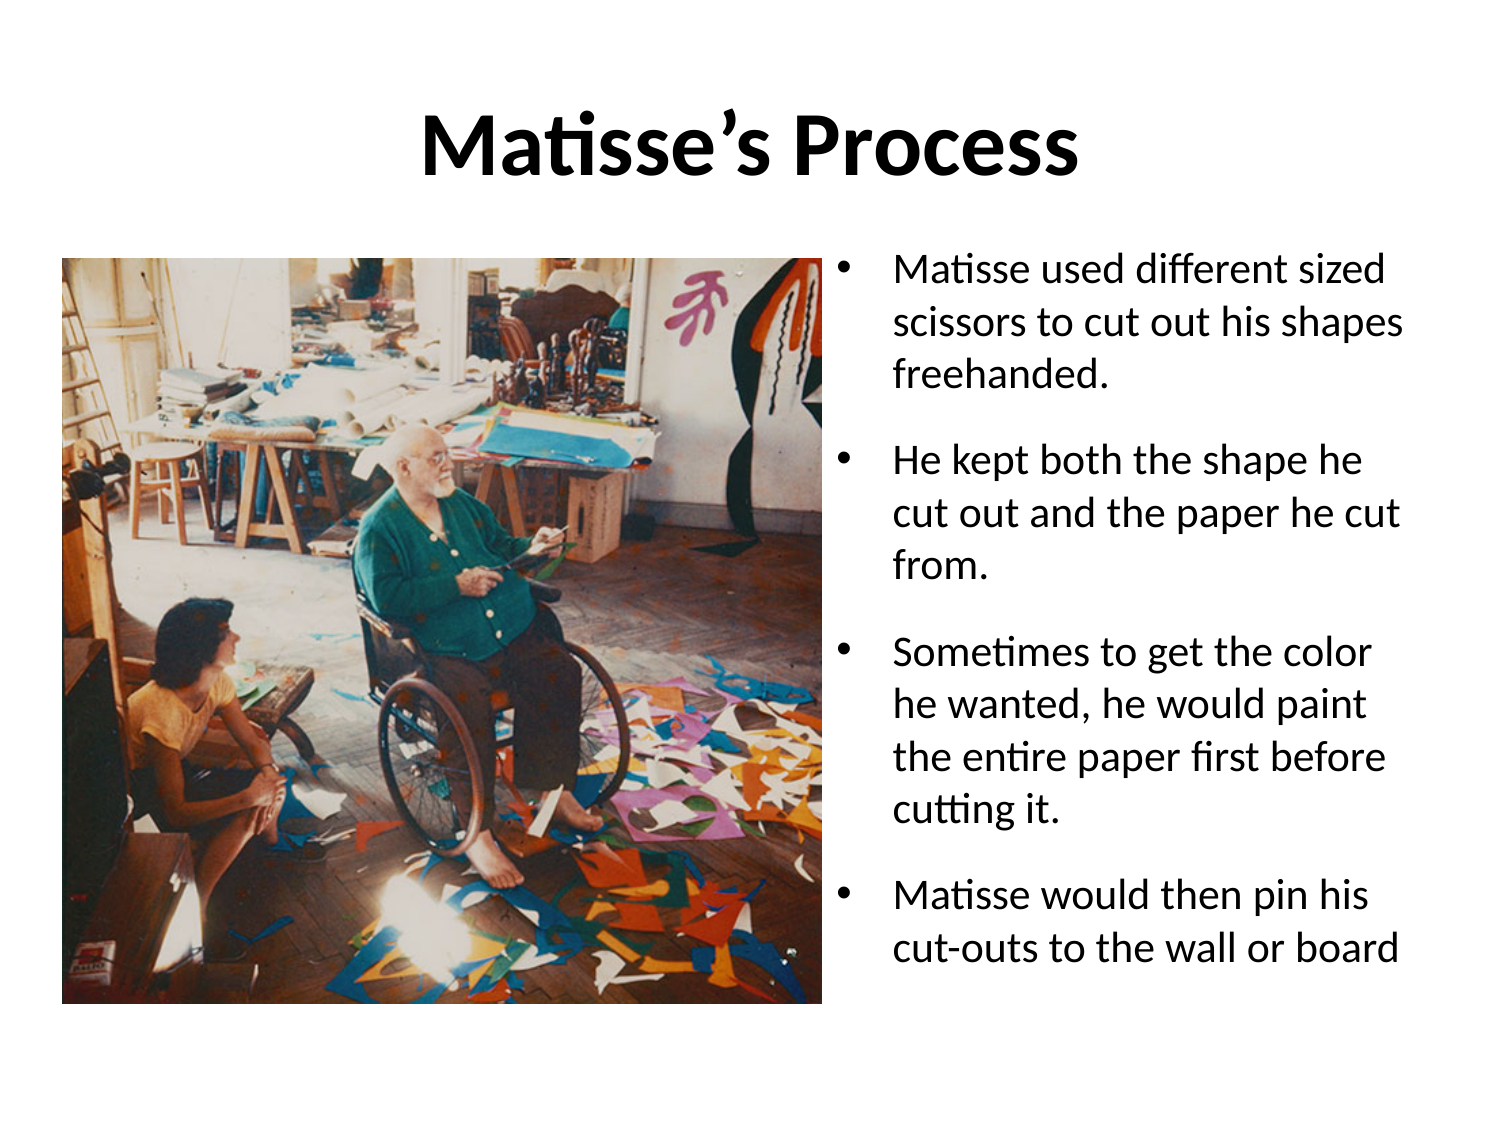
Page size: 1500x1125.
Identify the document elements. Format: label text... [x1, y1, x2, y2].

list Matisse used different sized scissors to cut out his shapes freehanded. He kept both the shape he cut out and the paper he cut from. Sometimes to get the color he wanted, he would paint the entire paper first before cutting it. Matisse would then pin his cut-outs to the wall or board [821, 232, 1425, 1074]
picture [62, 257, 822, 1004]
title Matisse’s Process [75, 45, 1425, 233]
